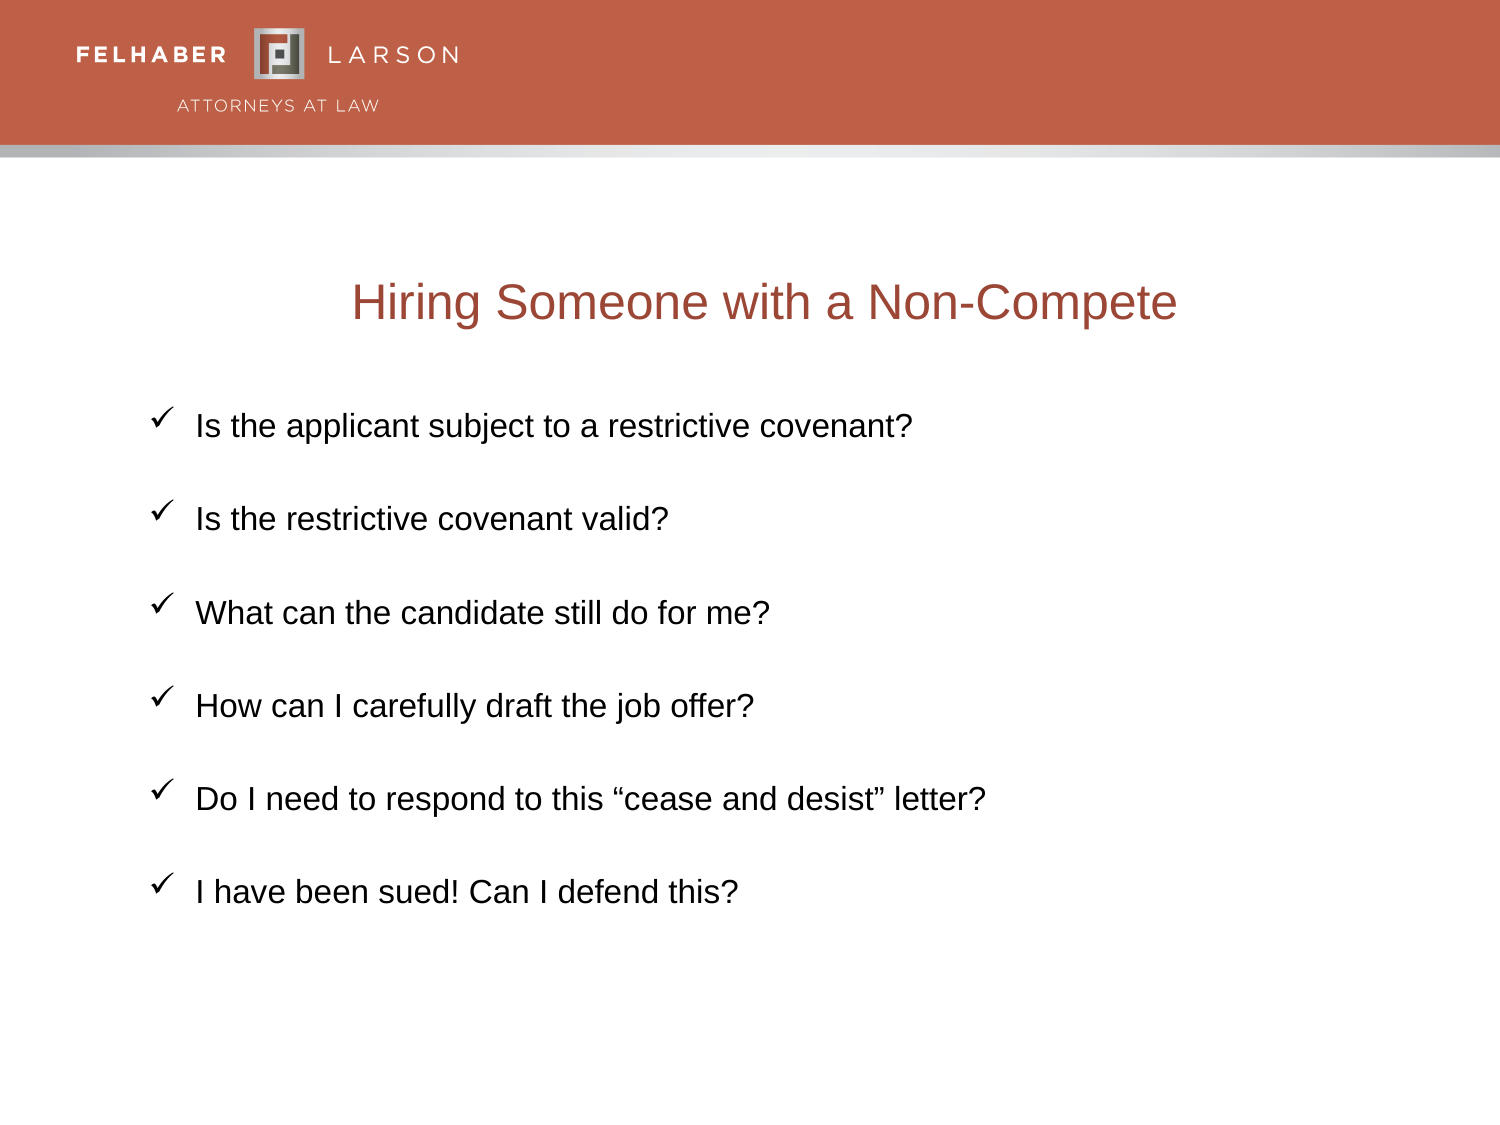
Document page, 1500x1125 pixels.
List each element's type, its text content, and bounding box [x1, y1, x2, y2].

list Is the applicant subject to a restrictive covenant? Is the restrictive covenant valid? What can the candidate still do for me? How can I carefully draft the job offer? Do I need to respond to this “cease and desist” letter? I have been sued! Can I defend this? [133, 396, 1341, 979]
picture [0, 0, 1500, 158]
title Hiring Someone with a Non-Compete [277, 246, 1253, 352]
